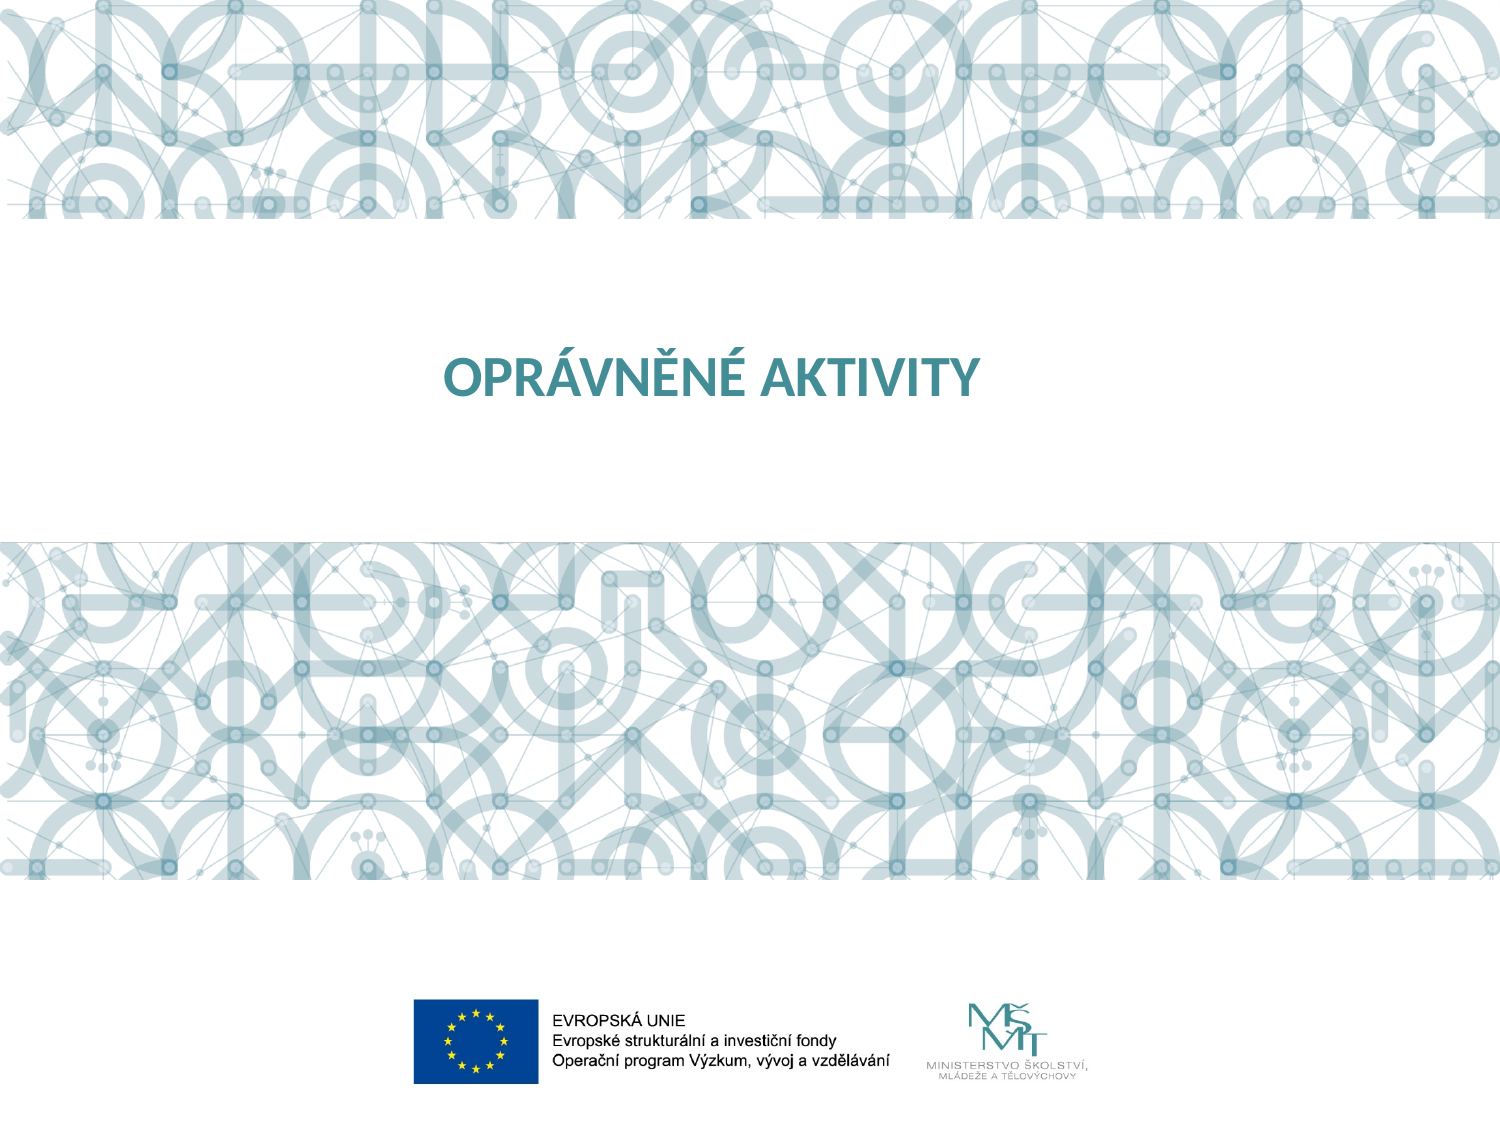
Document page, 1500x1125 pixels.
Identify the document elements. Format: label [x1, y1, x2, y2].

picture [0, 0, 1500, 880]
picture [371, 957, 1129, 1125]
